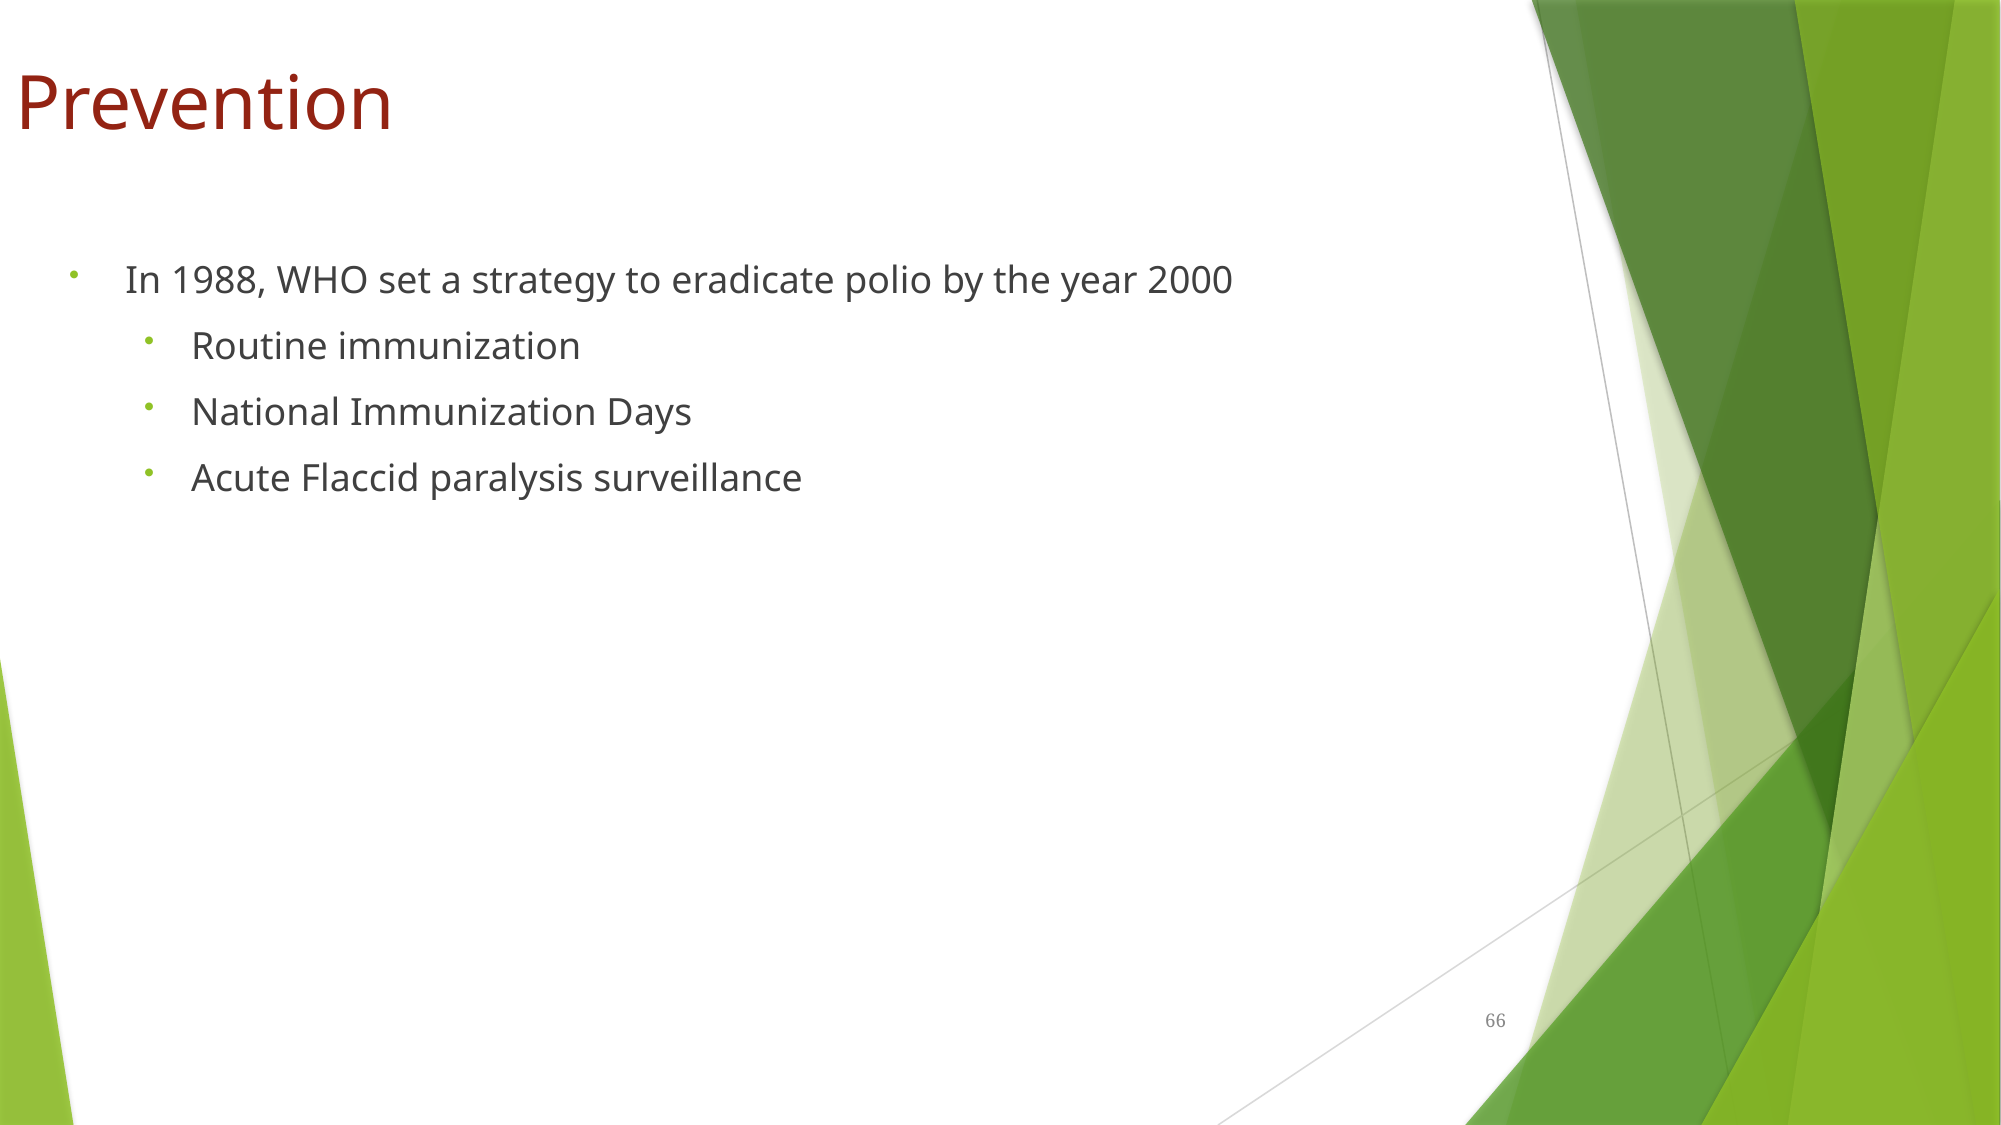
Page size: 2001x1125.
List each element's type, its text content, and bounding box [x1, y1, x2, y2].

title Prevention [0, 46, 1800, 235]
slide_number 66 [1409, 991, 1522, 1051]
list In 1988, WHO set a strategy to eradicate polio by the year 2000 Routine immunization National Immunization Days Acute Flaccid paralysis surveillance [54, 248, 1855, 991]
